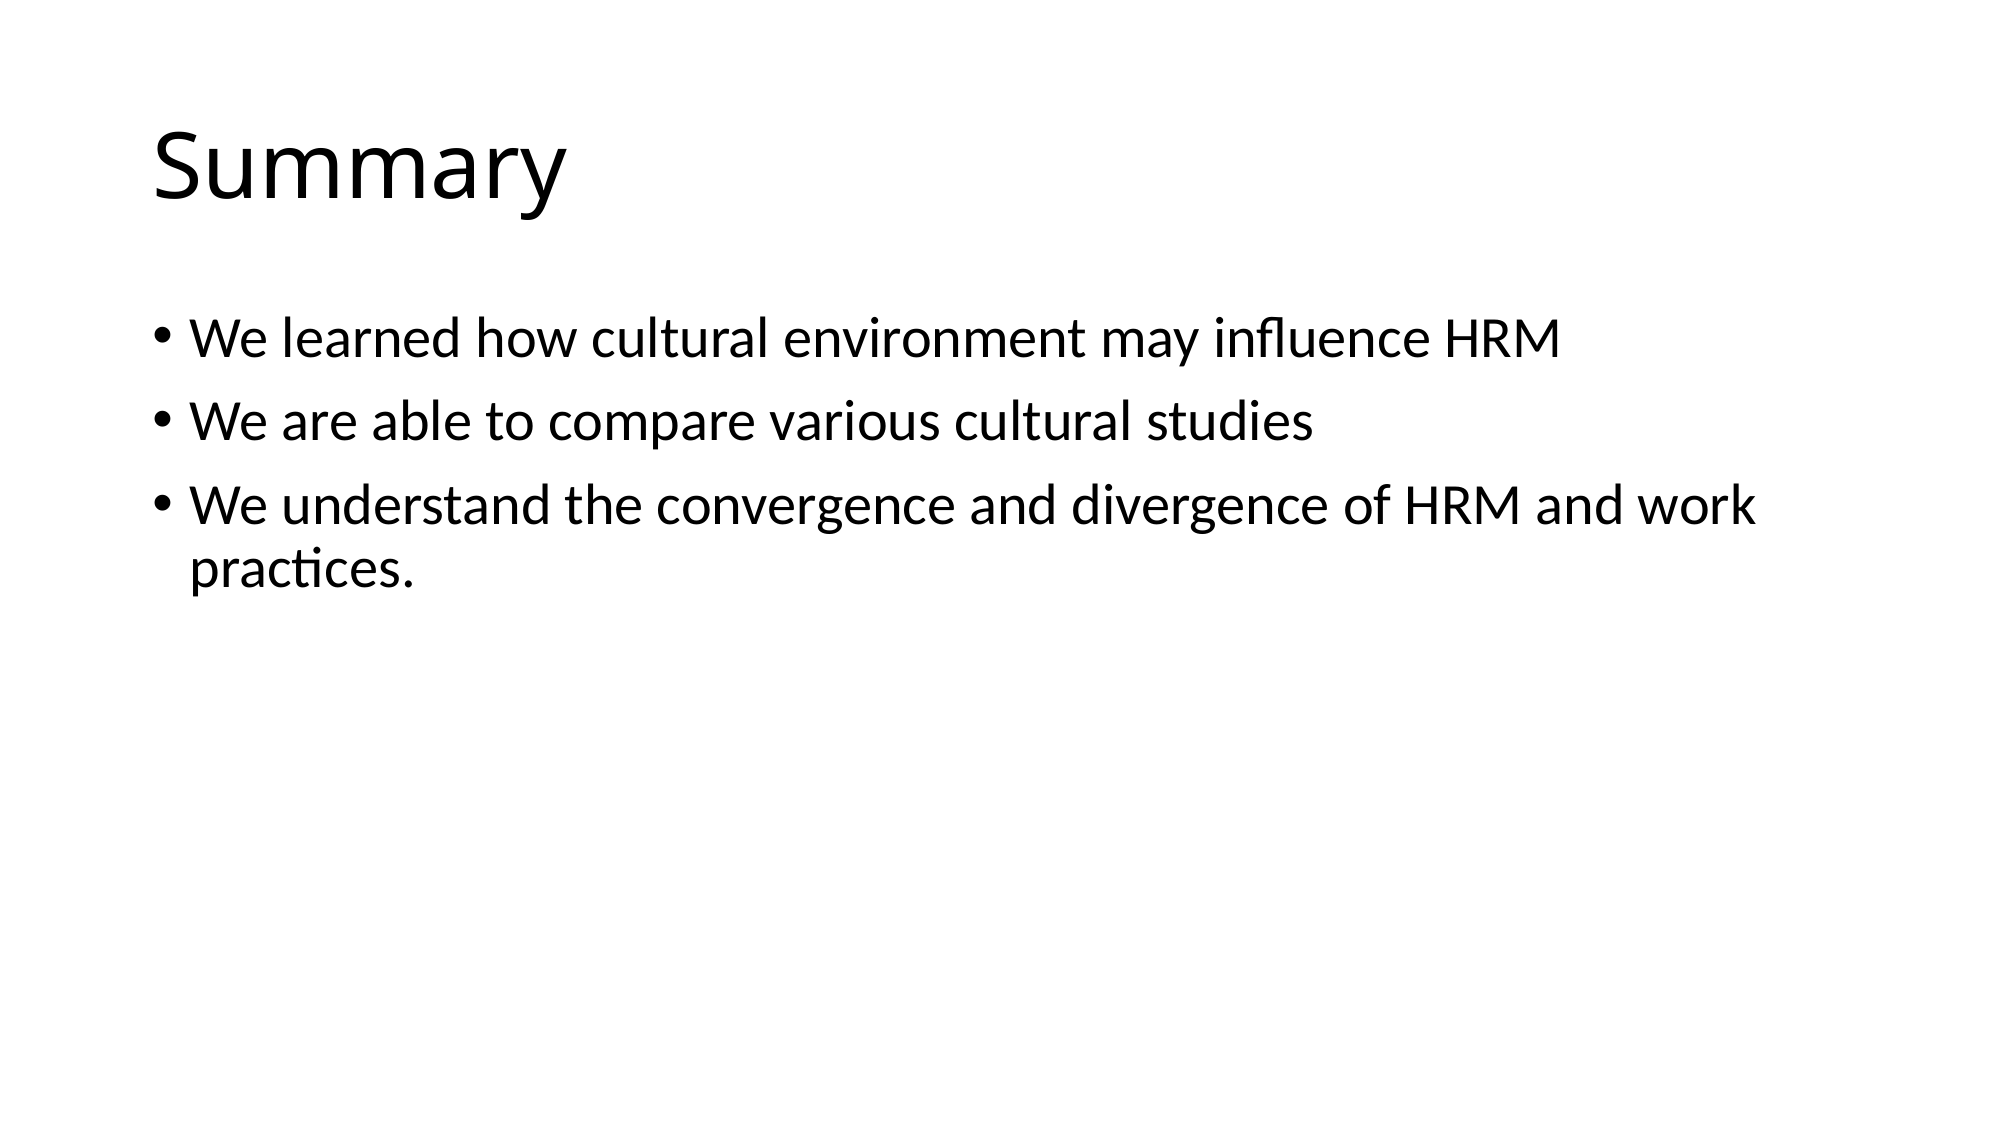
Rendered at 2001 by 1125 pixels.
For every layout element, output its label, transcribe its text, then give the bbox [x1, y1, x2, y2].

list We learned how cultural environment may influence HRM We are able to compare various cultural studies We understand the convergence and divergence of HRM and work practices. [137, 299, 1863, 1014]
title Summary [137, 59, 1863, 278]
